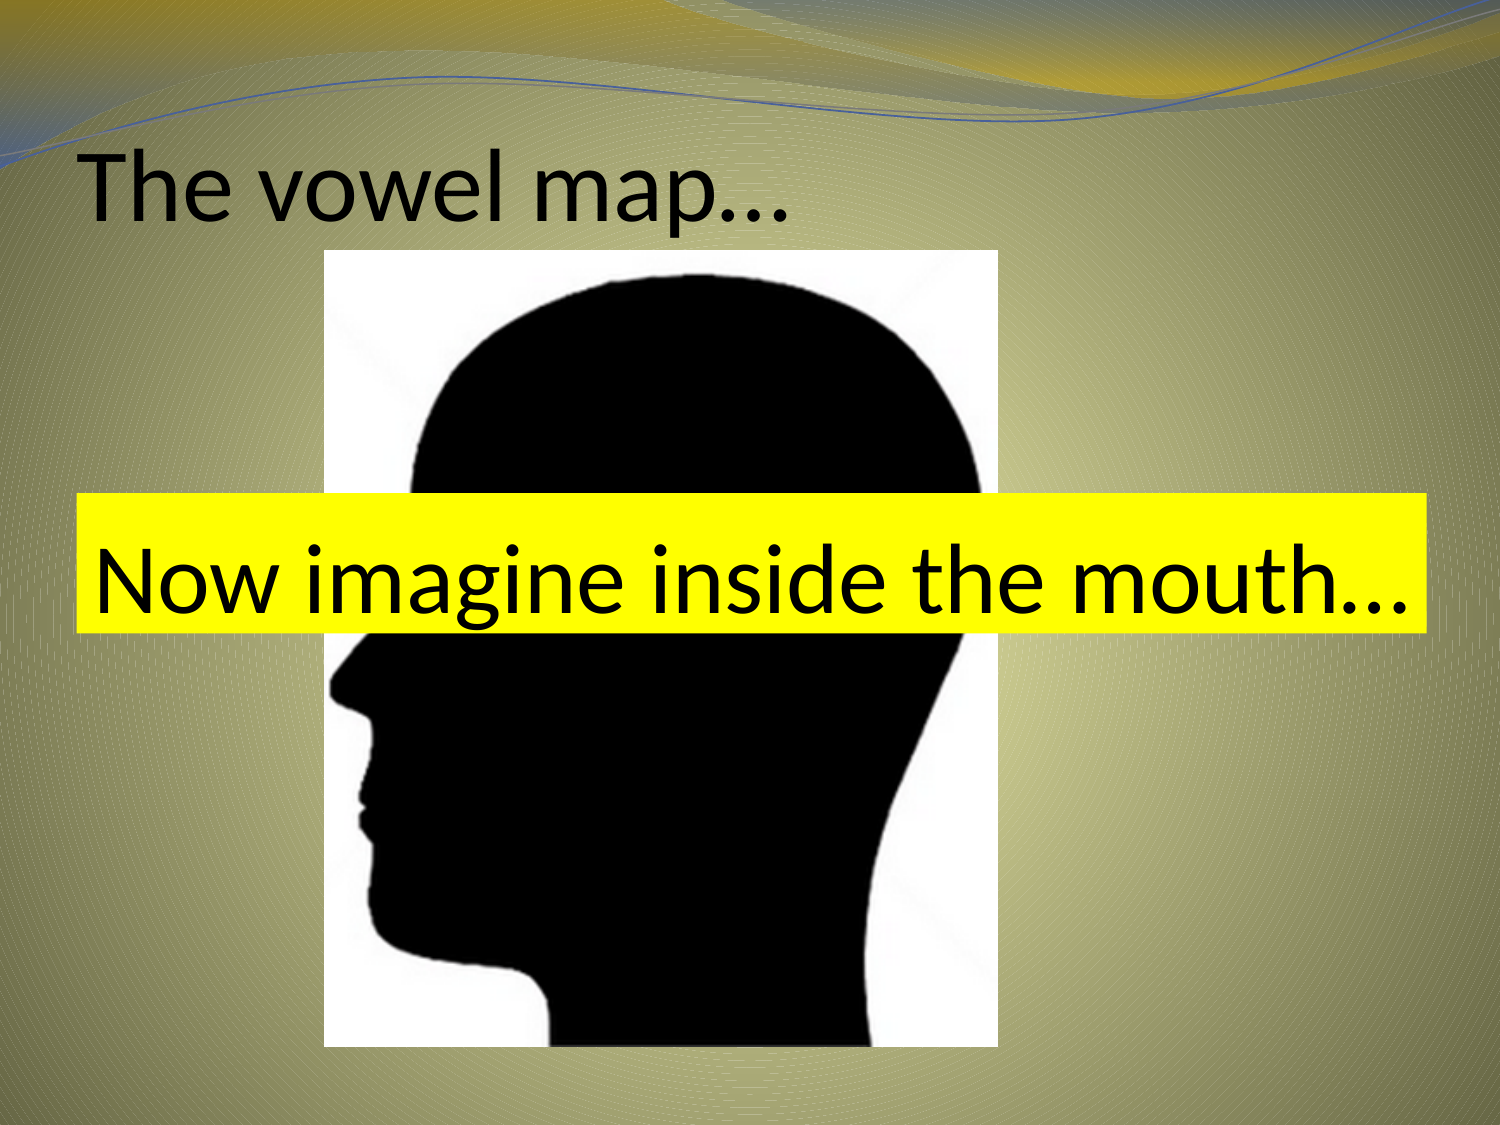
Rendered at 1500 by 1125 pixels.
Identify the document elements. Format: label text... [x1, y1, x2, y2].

text_box Now imagine inside the mouth… [76, 493, 317, 634]
text_box [1005, 634, 1424, 815]
picture [324, 250, 999, 1048]
title The vowel map… [76, 54, 1427, 243]
text_box [76, 634, 317, 815]
text_box [76, 267, 317, 493]
text_box [1005, 267, 1424, 493]
text_box Now imagine inside the mouth… [1005, 493, 1427, 634]
